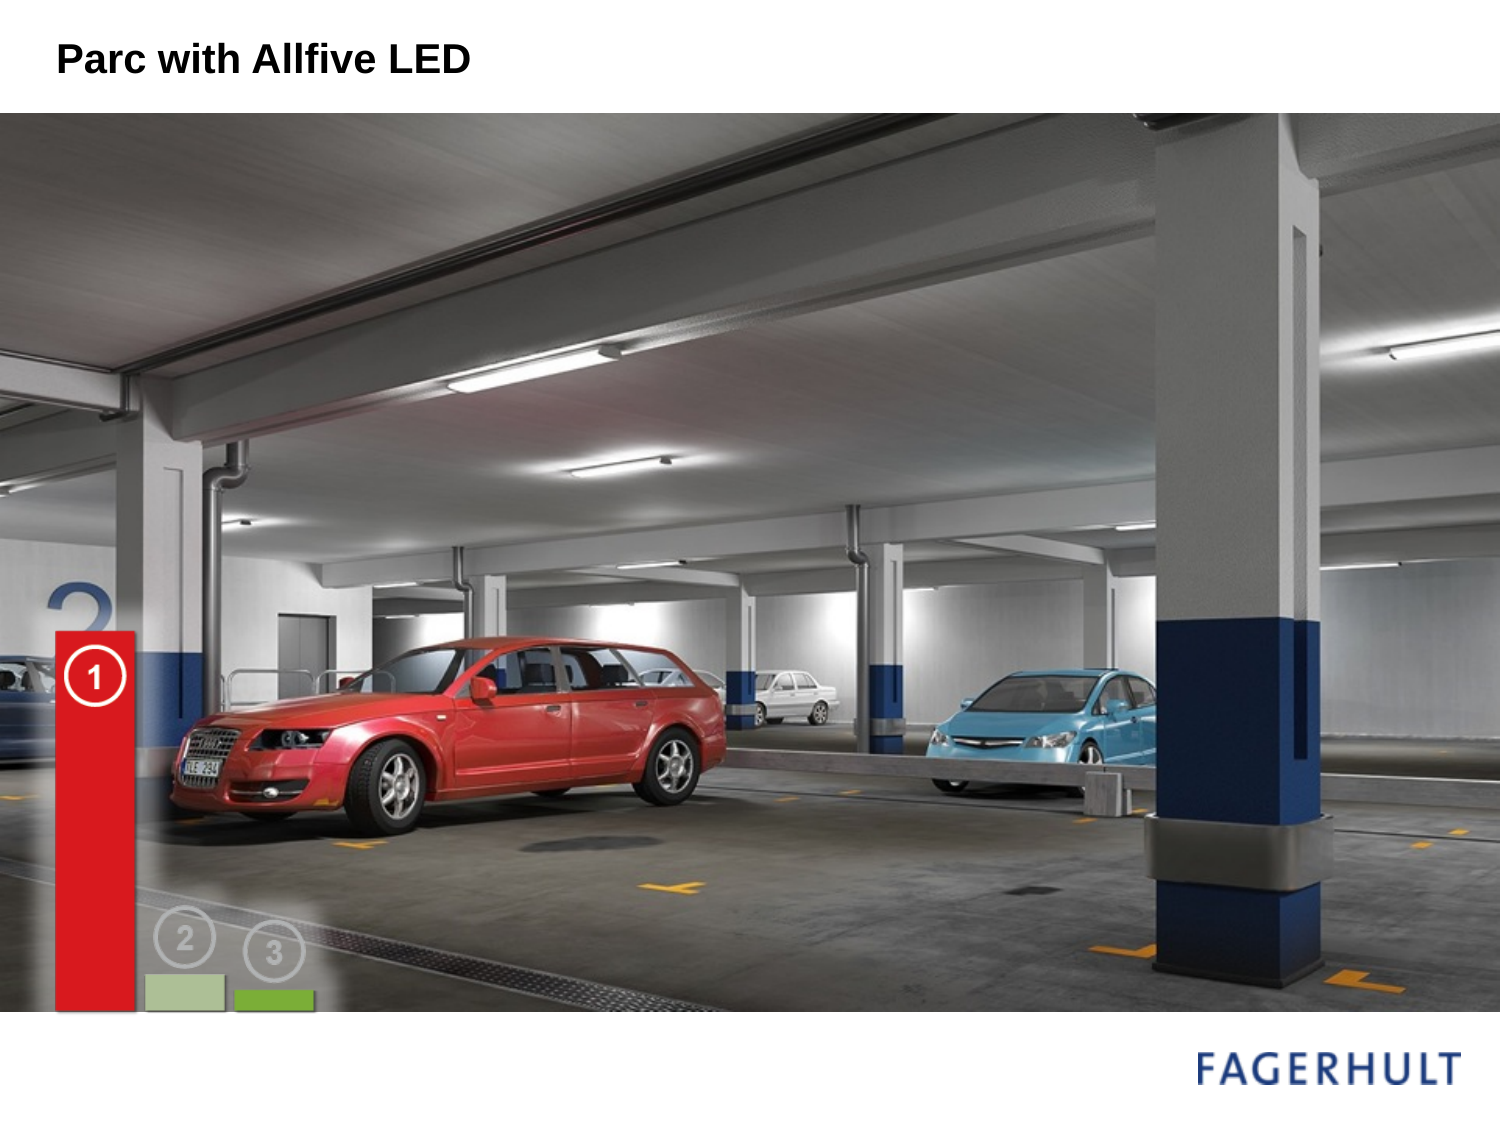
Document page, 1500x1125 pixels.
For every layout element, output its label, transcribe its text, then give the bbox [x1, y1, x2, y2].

picture [1198, 1052, 1461, 1085]
title Parc with Allfive LED [41, 0, 1453, 112]
picture [0, 113, 1500, 1017]
